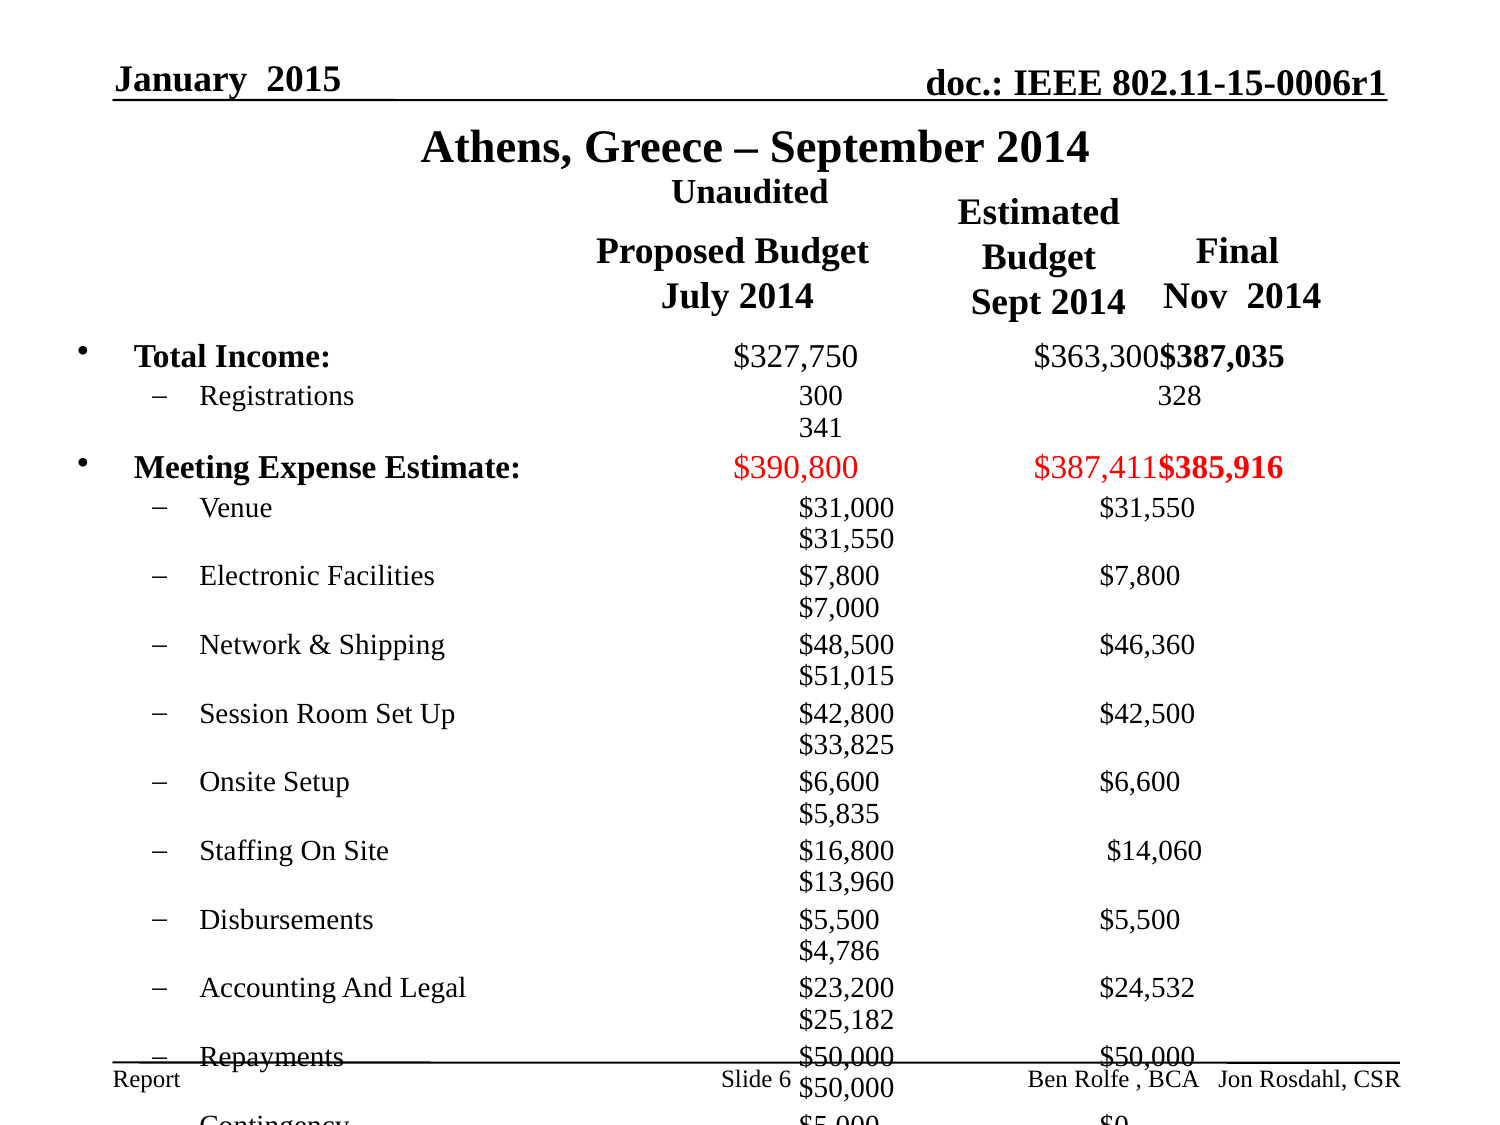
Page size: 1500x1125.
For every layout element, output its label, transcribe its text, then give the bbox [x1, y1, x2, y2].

slide_number Slide 6 [712, 1061, 800, 1123]
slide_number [114, 54, 423, 100]
title Athens, Greece – September 2014 Unaudited [112, 112, 1388, 220]
text_box Proposed Budget July 2014 [581, 218, 875, 324]
text_box Total Income: $327,750 $363,300 $387,035 Registrations 300 328 341 Meeting Expense Estimate: $390,800 $387,411 $385,916 Venue $31,000 $31,550 $31,550 Electronic Facilities $7,800 $7,800 $7,000 Network & Shipping $48,500 $46,360 $51,015 Session Room Set Up $42,800 $42,500 $33,825 Onsite Setup $6,600 $6,600 $5,835 Staffing On Site $16,800 $14,060 $13,960 Disbursements $5,500 $5,500 $4,786 Accounting And Legal $23,200 $24,532 $25,182 Repayments $50,000 $50,000 $50,000 Contingency $5,000 $0 $0 Management $27,900 $31,434 $32,829 Delegate Materials $3,000 $3,460 $3,590 Printing And Publications $1,200 $1,457 $495 Conference Food And Beverage $121,500 $122,158 $125,851 Surplus/(Deficit) ($63,050) ($24,111) $1,119 [62, 331, 1413, 1050]
text_box Jon Rosdahl, CSR [902, 1062, 1402, 1092]
text_box Estimated Budget Sept 2014 [875, 179, 1213, 330]
text_box Final Nov 2014 [1137, 218, 1338, 324]
